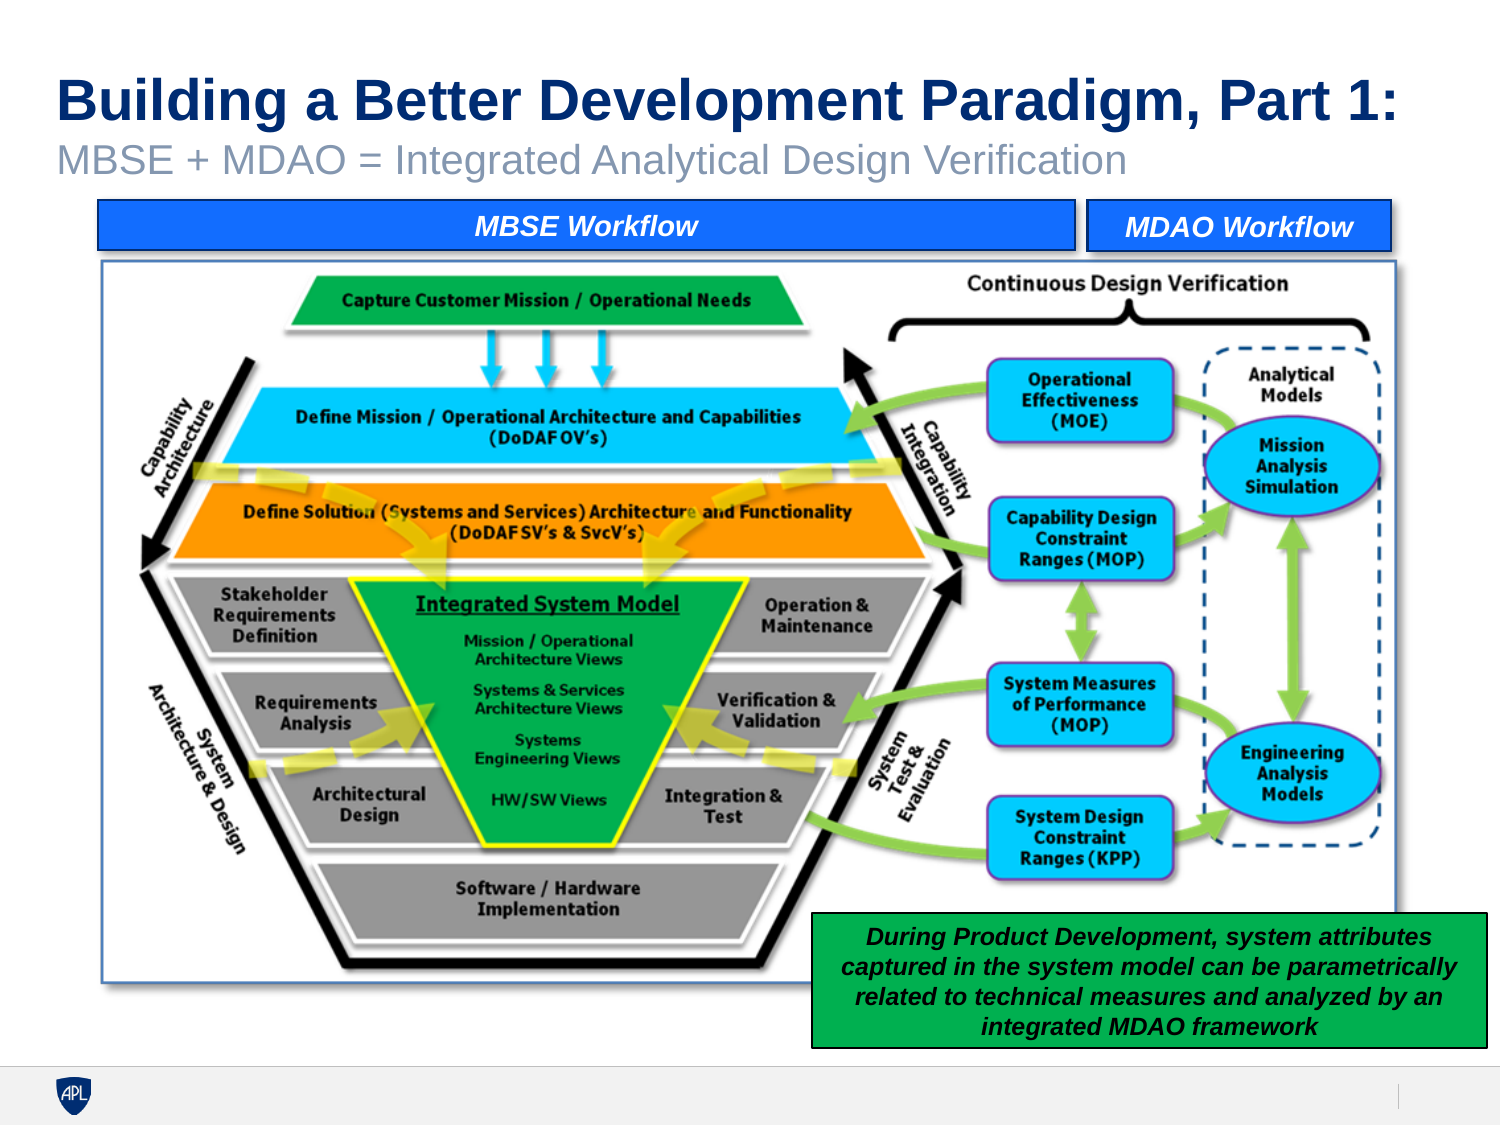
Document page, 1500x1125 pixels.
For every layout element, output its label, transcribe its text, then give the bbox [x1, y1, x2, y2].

text_box During Product Development, system attributes captured in the system model can be parametrically related to technical measures and analyzed by an integrated MDAO framework [812, 913, 1488, 1048]
text_box MDAO Workflow [1086, 199, 1392, 252]
text_box MBSE Workflow [97, 199, 1076, 251]
list MBSE + MDAO = Integrated Analytical Design Verification [56, 132, 1444, 194]
title Building a Better Development Paradigm, Part 1: [56, 69, 1444, 127]
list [97, 256, 1413, 1000]
